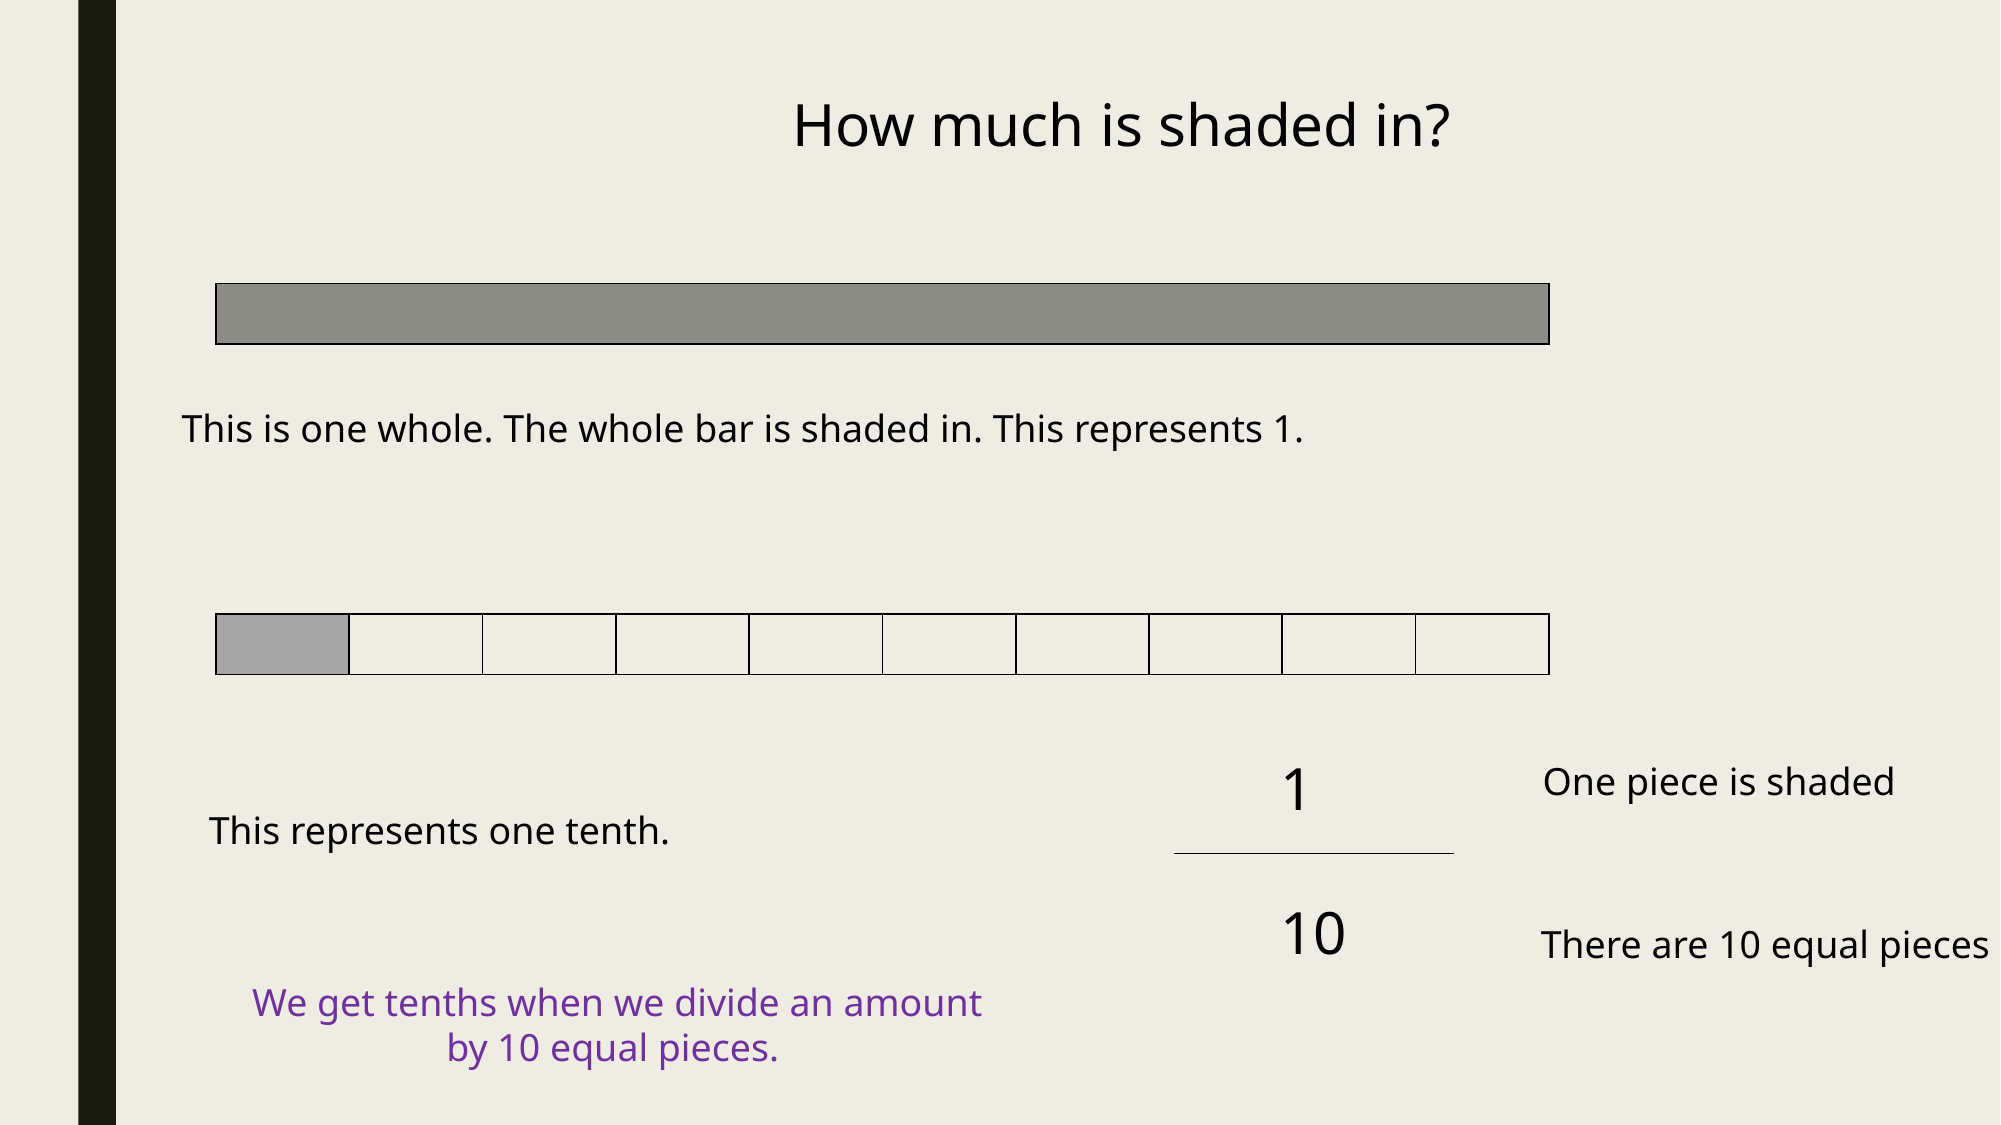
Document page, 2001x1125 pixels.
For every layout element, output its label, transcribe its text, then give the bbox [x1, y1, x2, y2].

text_box This represents one tenth. [194, 799, 696, 860]
text_box One piece is shaded [1527, 750, 1911, 811]
table_header [883, 615, 1015, 674]
table_header [750, 615, 882, 674]
text_box 10 [1265, 888, 1362, 974]
table_header [617, 615, 748, 674]
text_box We get tenths when we divide an amount by 10 equal pieces. [215, 972, 1020, 1077]
table_header [1017, 615, 1148, 674]
text_box 1 [1265, 745, 1329, 830]
table_header [483, 615, 615, 674]
table_header [217, 615, 348, 674]
text_box There are 10 equal pieces [1525, 913, 2000, 974]
table_header [1416, 615, 1548, 674]
text_box How much is shaded in? [777, 80, 1481, 166]
table_header [1150, 615, 1281, 674]
table_header [1283, 615, 1415, 674]
table_header [350, 615, 482, 674]
table_header [217, 284, 1548, 343]
text_box This is one whole. The whole bar is shaded in. This represents 1. [166, 397, 1331, 458]
